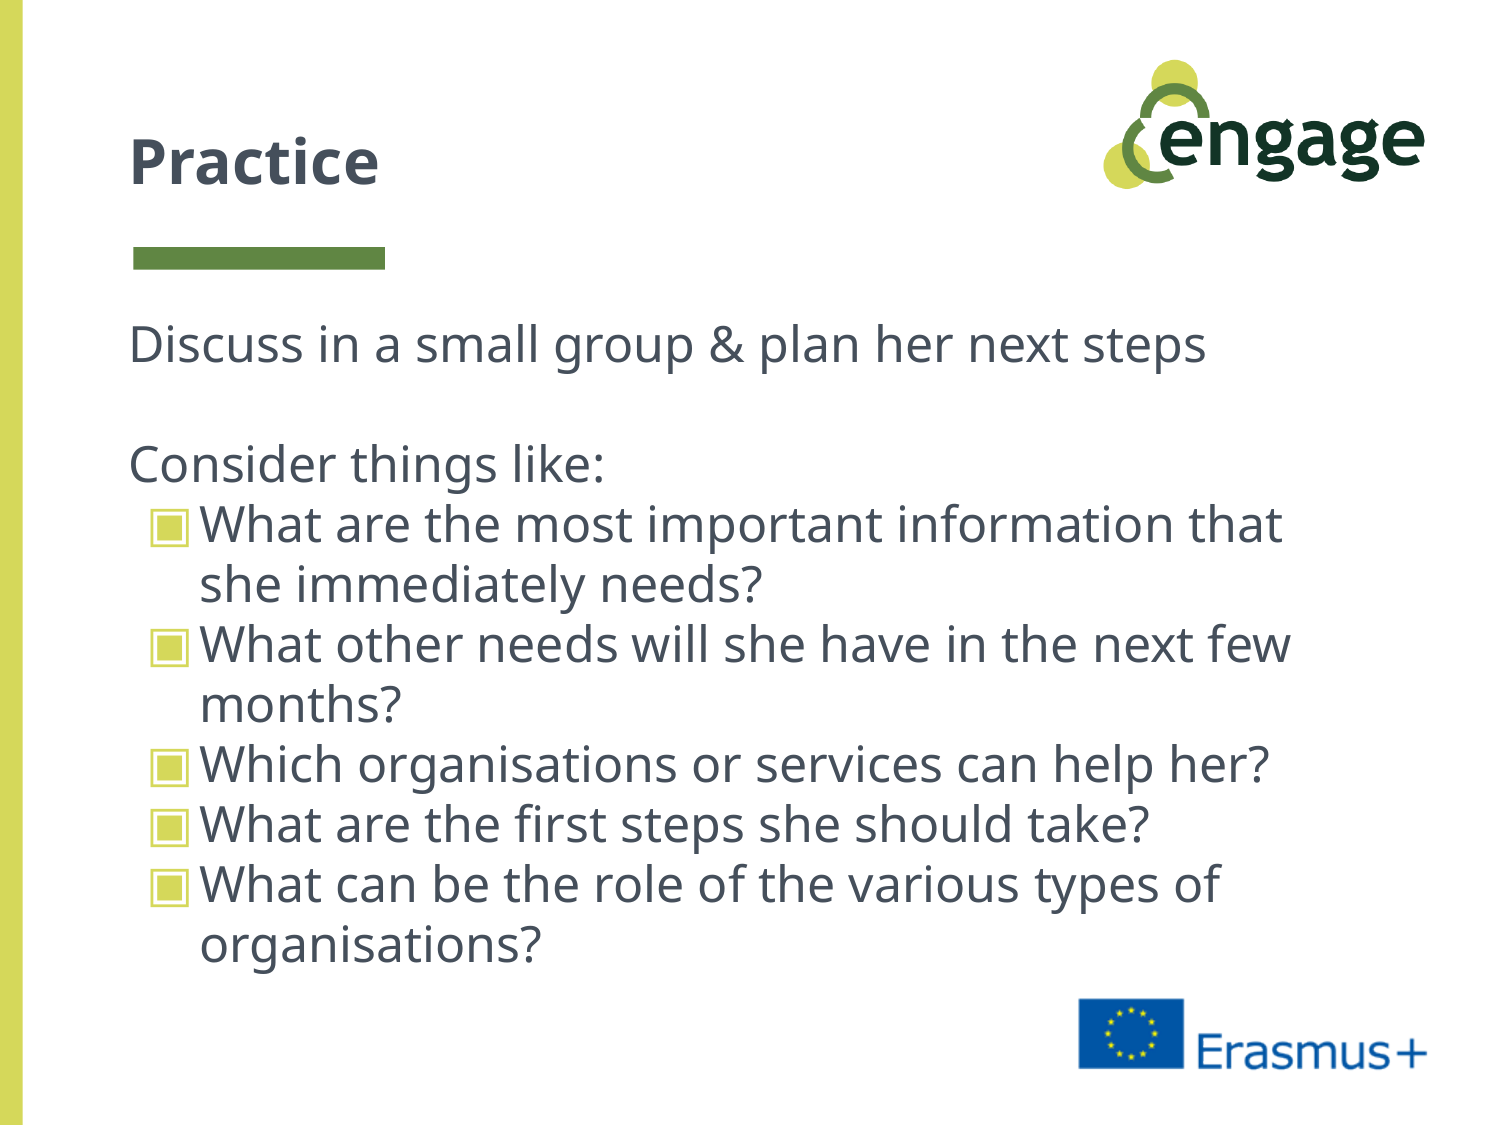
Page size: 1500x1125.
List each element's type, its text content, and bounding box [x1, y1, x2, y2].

list Discuss in a small group & plan her next steps Consider things like: What are the most important information that she immediately needs? What other needs will she have in the next few months? Which organisations or services can help her? What are the first steps she should take? What can be the role of the various types of organisations? [113, 297, 1387, 1021]
picture [1387, 37, 1448, 212]
title Practice [113, 0, 1387, 212]
picture [1058, 978, 1448, 1090]
